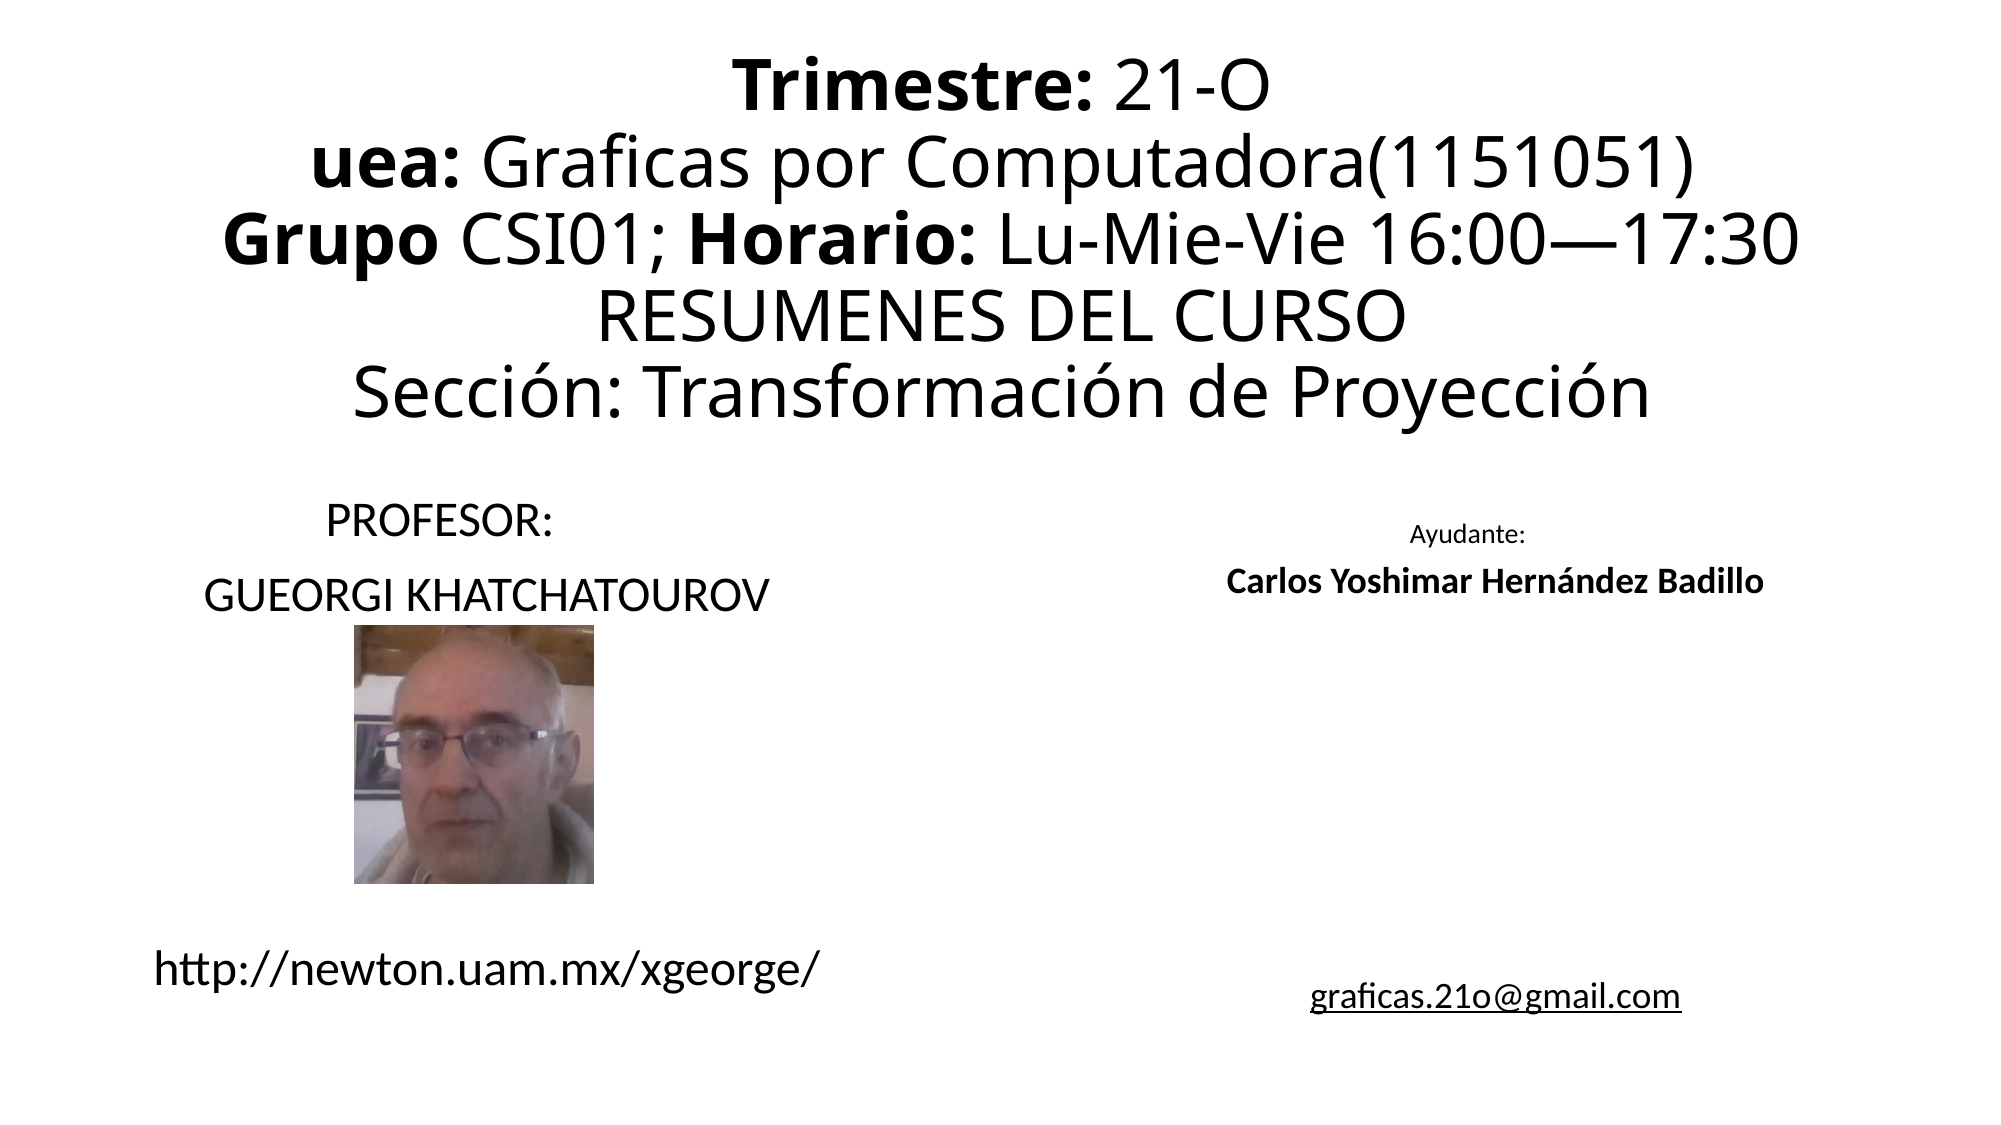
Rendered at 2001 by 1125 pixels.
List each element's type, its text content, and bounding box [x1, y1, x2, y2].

title Trimestre: 21-O uea: Graficas por Computadora(1151051) Grupo CSI01; Horario: Lu-Mie-Vie 16:00—17:30 RESUMENES DEL CURSO Sección: Transformación de Proyección [78, 38, 1927, 441]
text_box Ayudante: Carlos Yoshimar Hernández Badillo graficas.21o@gmail.com [1091, 511, 1909, 1025]
picture [354, 625, 594, 884]
subtitle PROFESOR: GUEORGI KHATCHATOUROV http://newton.uam.mx/xgeorge/ [78, 485, 896, 1041]
